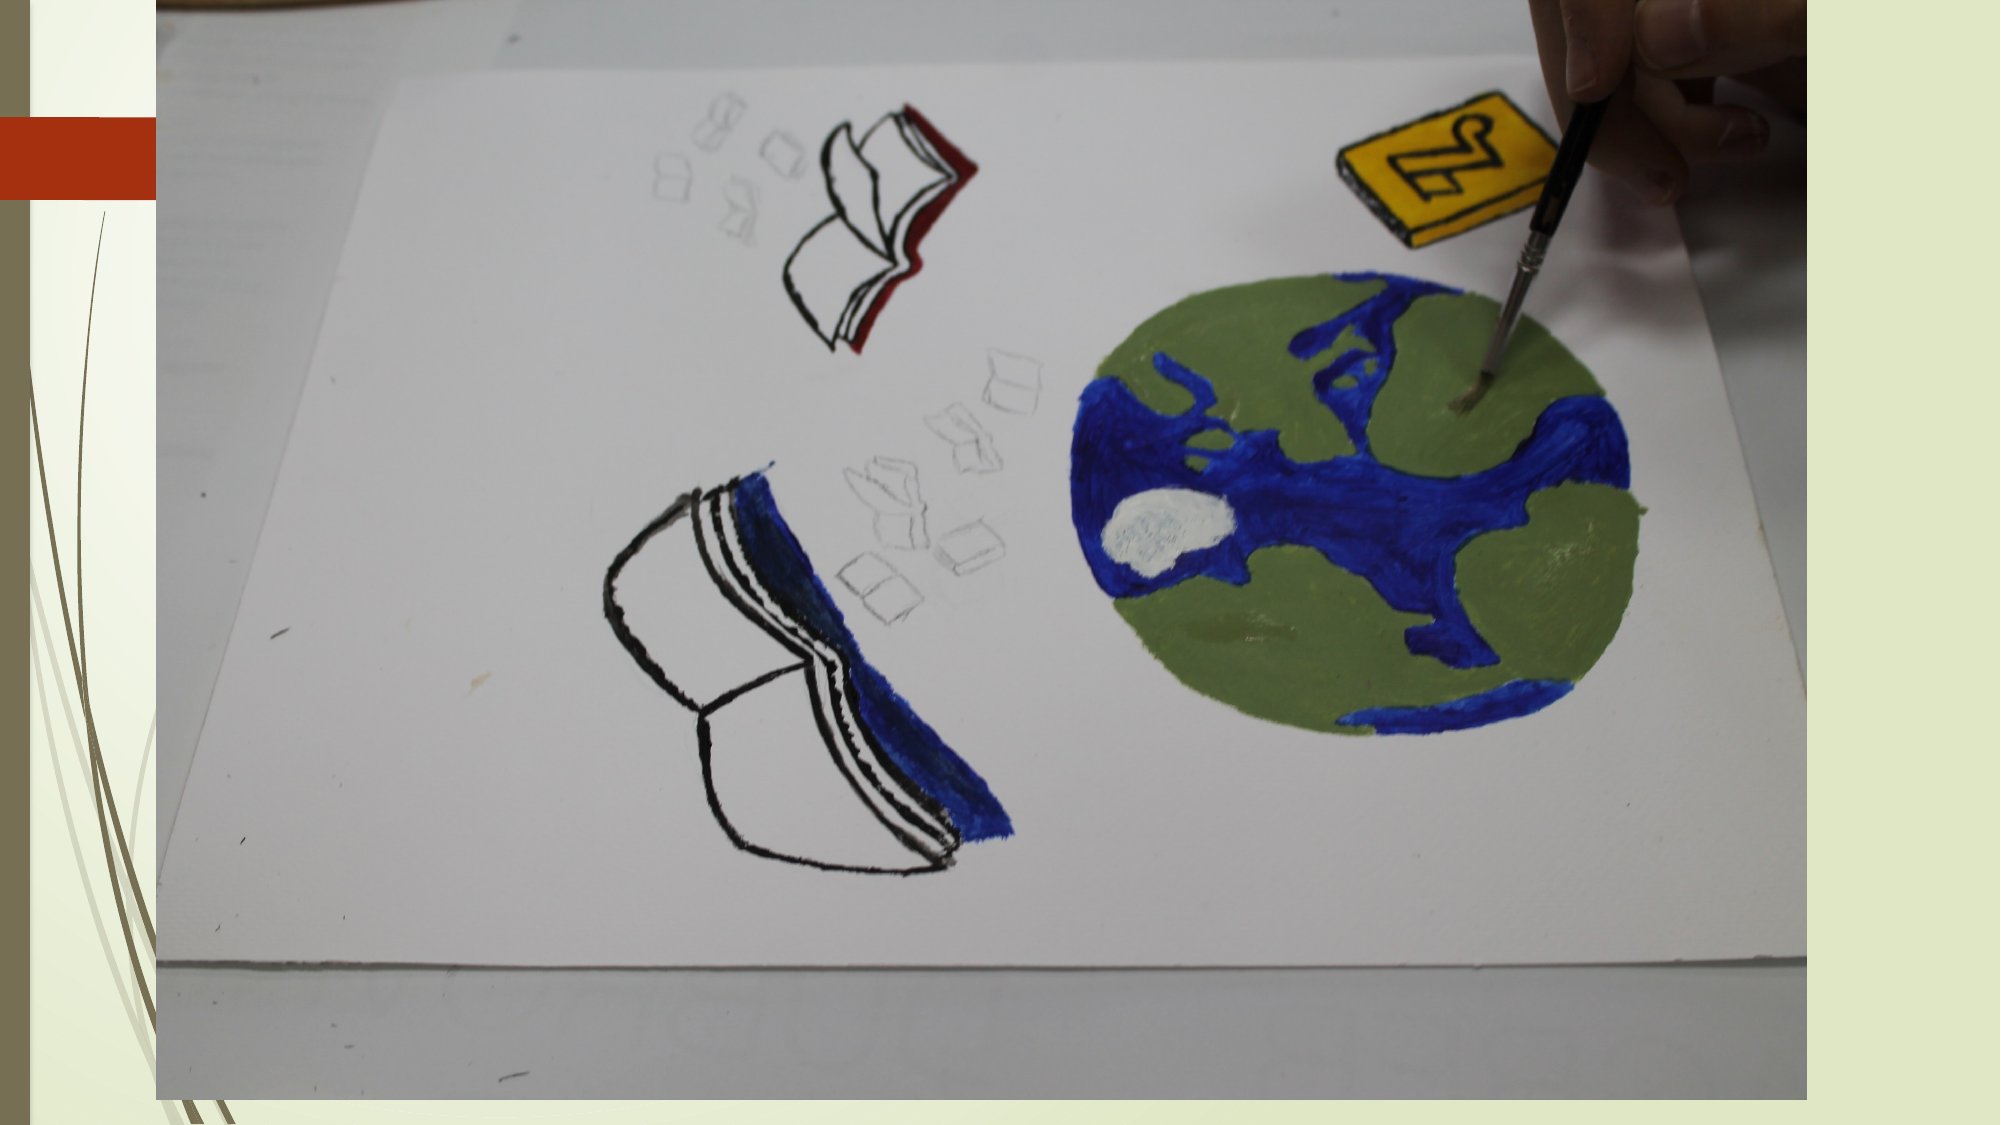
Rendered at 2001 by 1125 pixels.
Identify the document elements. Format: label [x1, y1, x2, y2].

picture [155, 0, 1807, 1101]
